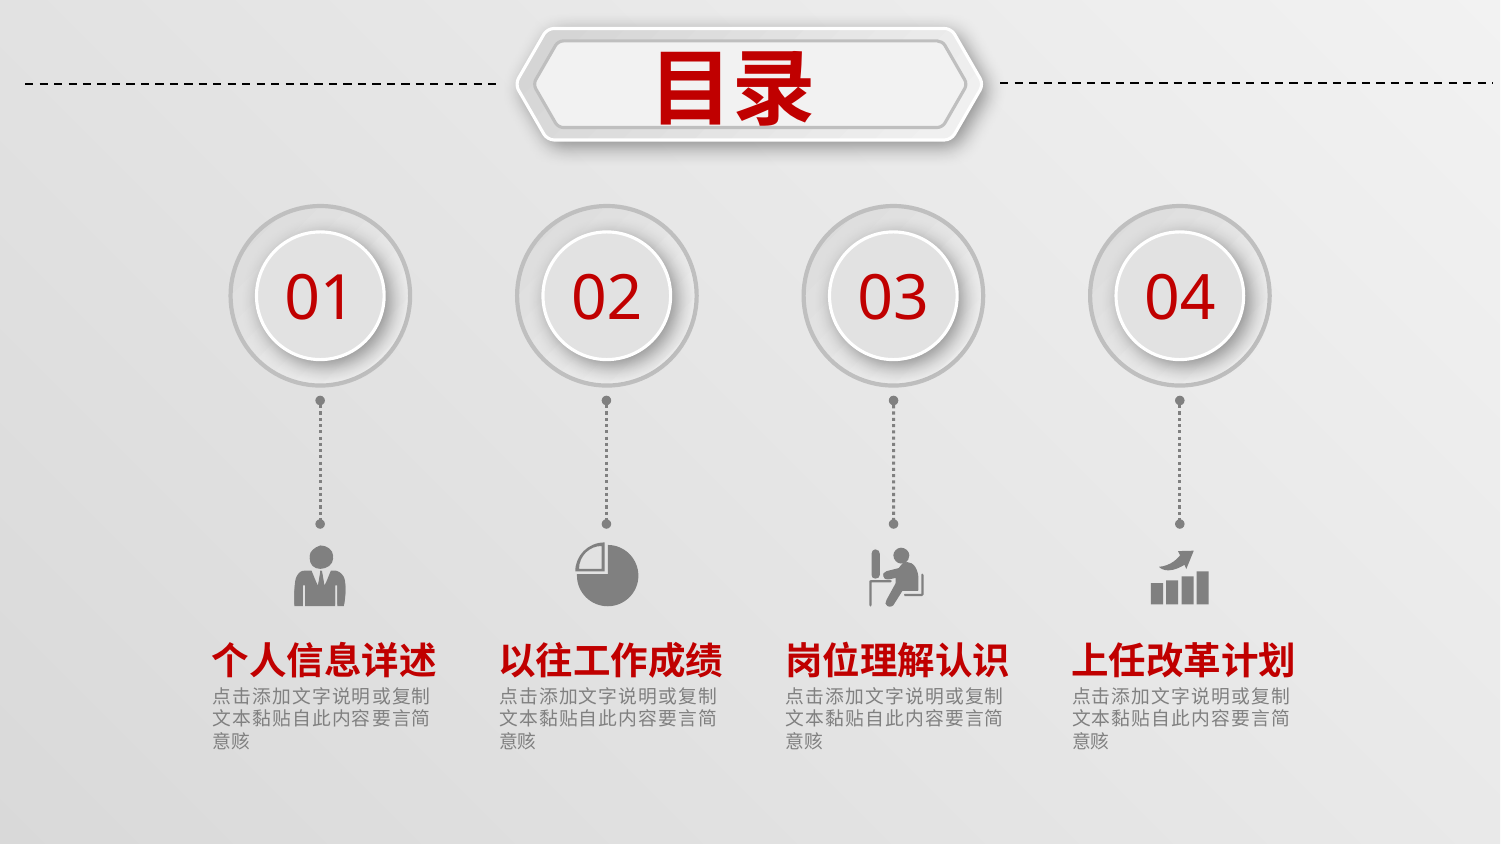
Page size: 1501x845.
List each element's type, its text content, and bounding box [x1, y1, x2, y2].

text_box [1089, 205, 1270, 386]
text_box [1174, 395, 1185, 530]
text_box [1150, 550, 1210, 605]
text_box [575, 542, 639, 607]
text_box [869, 547, 924, 607]
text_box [230, 205, 411, 386]
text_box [1056, 629, 1324, 761]
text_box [888, 395, 899, 530]
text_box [483, 629, 751, 761]
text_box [294, 545, 347, 607]
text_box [601, 395, 612, 530]
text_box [803, 205, 984, 386]
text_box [315, 395, 326, 530]
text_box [516, 205, 697, 386]
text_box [196, 629, 465, 761]
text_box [769, 629, 1038, 761]
text_box 目录 [638, 29, 828, 141]
